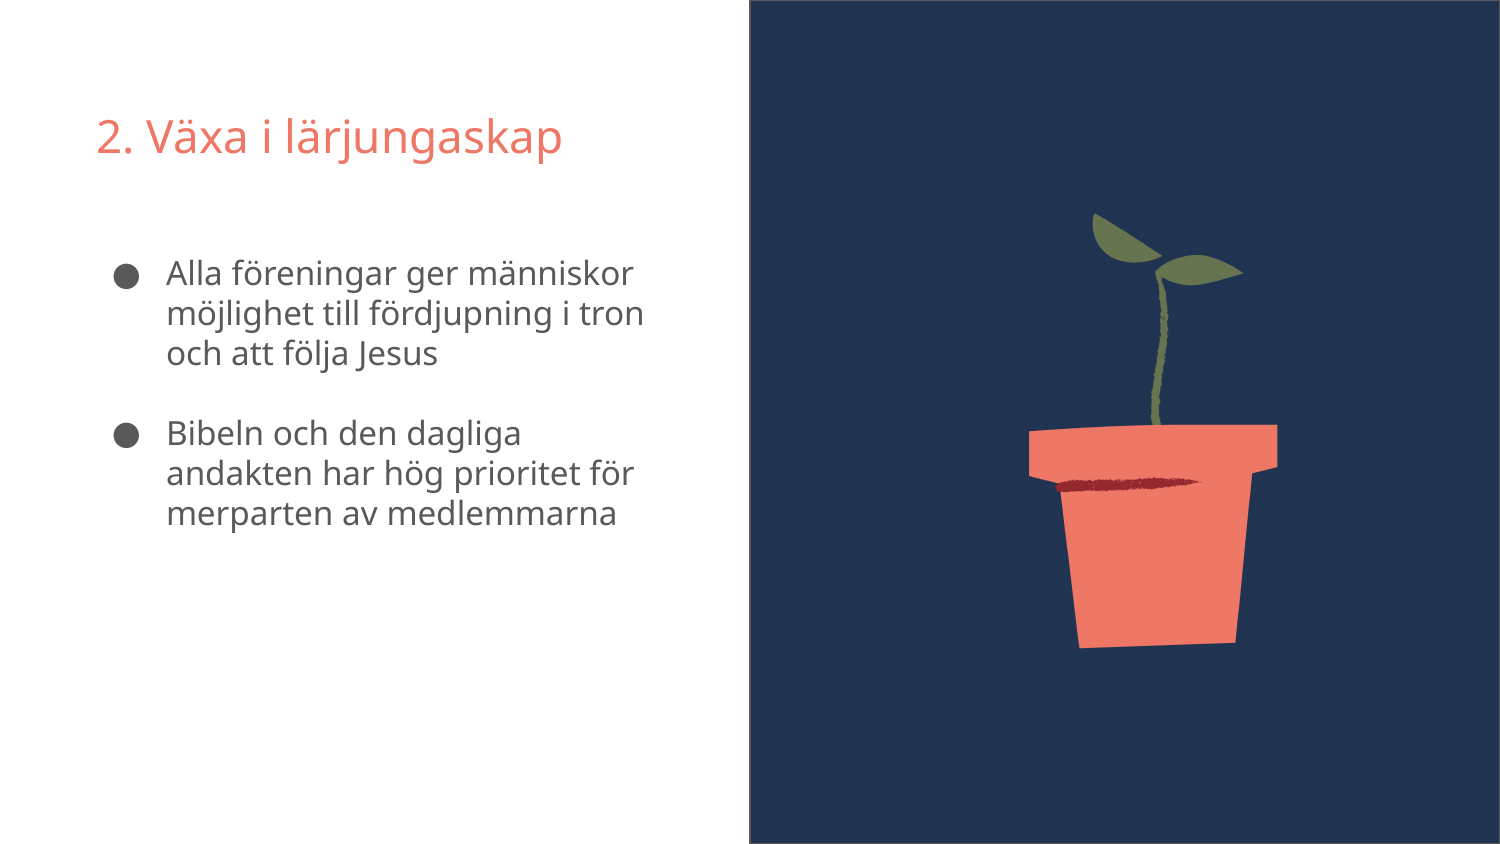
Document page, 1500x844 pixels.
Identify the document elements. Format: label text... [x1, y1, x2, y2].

text_box [749, 0, 1500, 844]
picture [897, 174, 1409, 687]
text_box Alla föreningar ger människor möjlighet till fördjupning i tron och att följa Jesus Bibeln och den dagliga andakten har hög prioritet för merparten av medlemmarna [76, 237, 672, 725]
title 2. Växa i lärjungaskap [96, 68, 749, 163]
